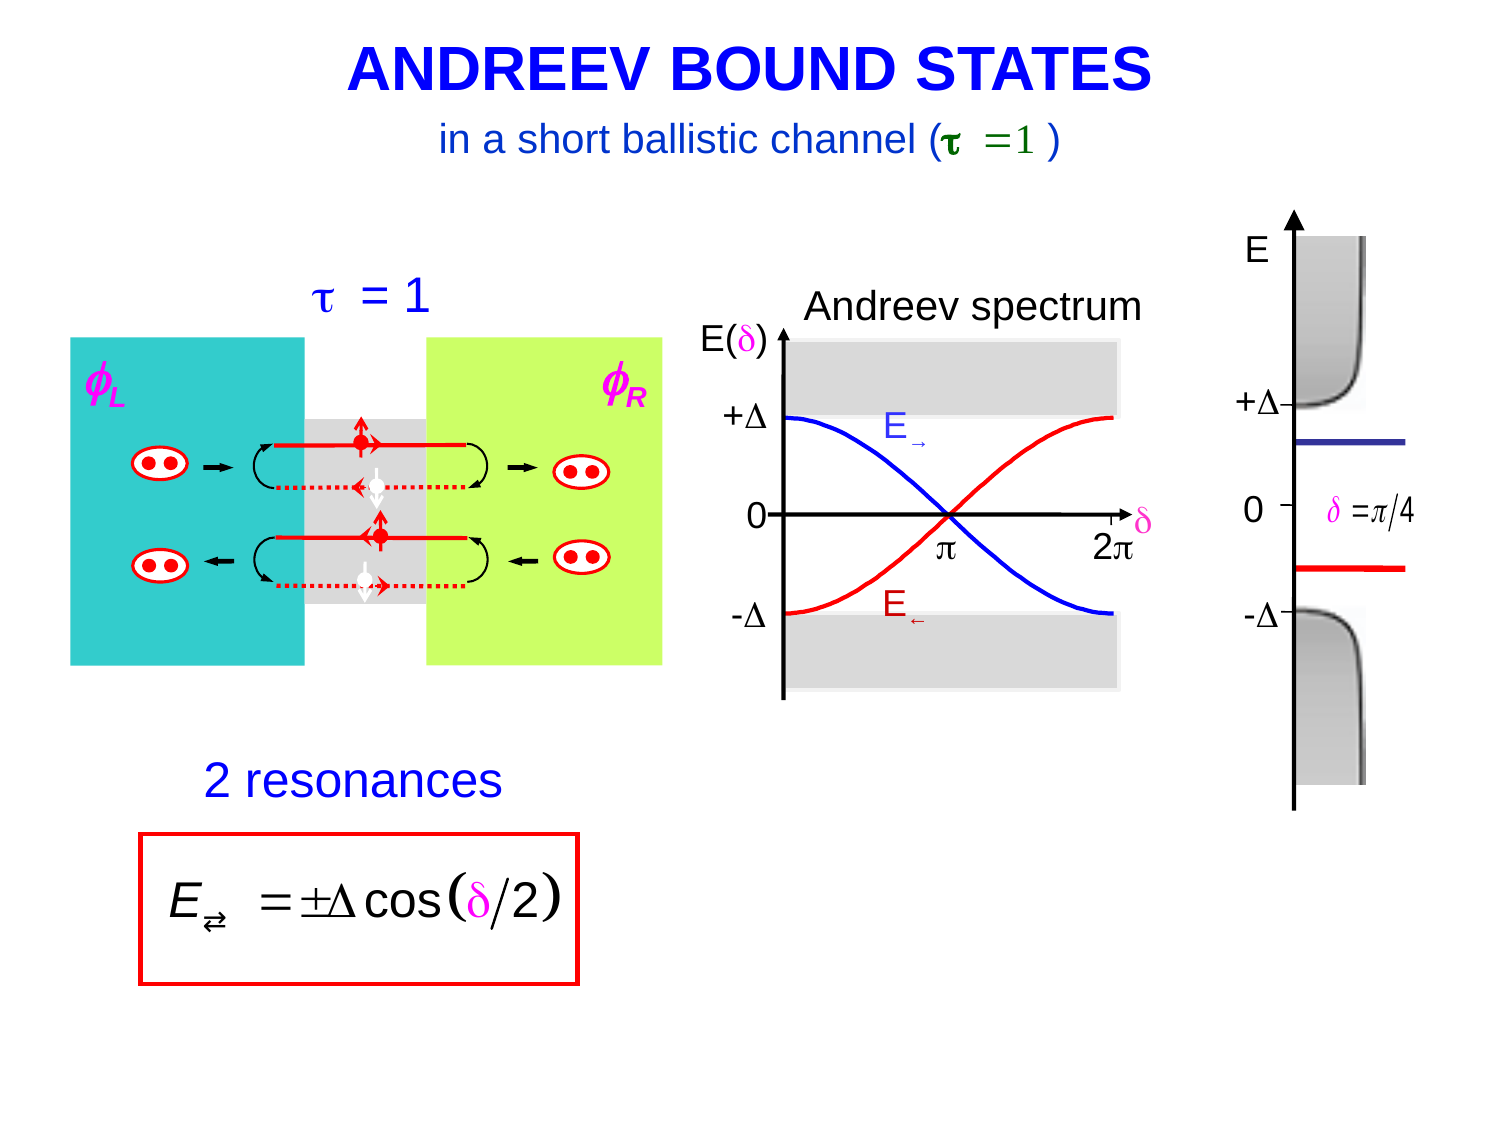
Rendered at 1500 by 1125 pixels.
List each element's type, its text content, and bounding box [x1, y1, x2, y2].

text_box in a short ballistic channel (t =1 ) [0, 104, 1500, 170]
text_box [140, 739, 578, 985]
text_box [70, 254, 663, 666]
text_box ANDREEV BOUND STATES [0, 7, 1500, 104]
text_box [1226, 172, 1424, 811]
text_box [684, 271, 1168, 701]
